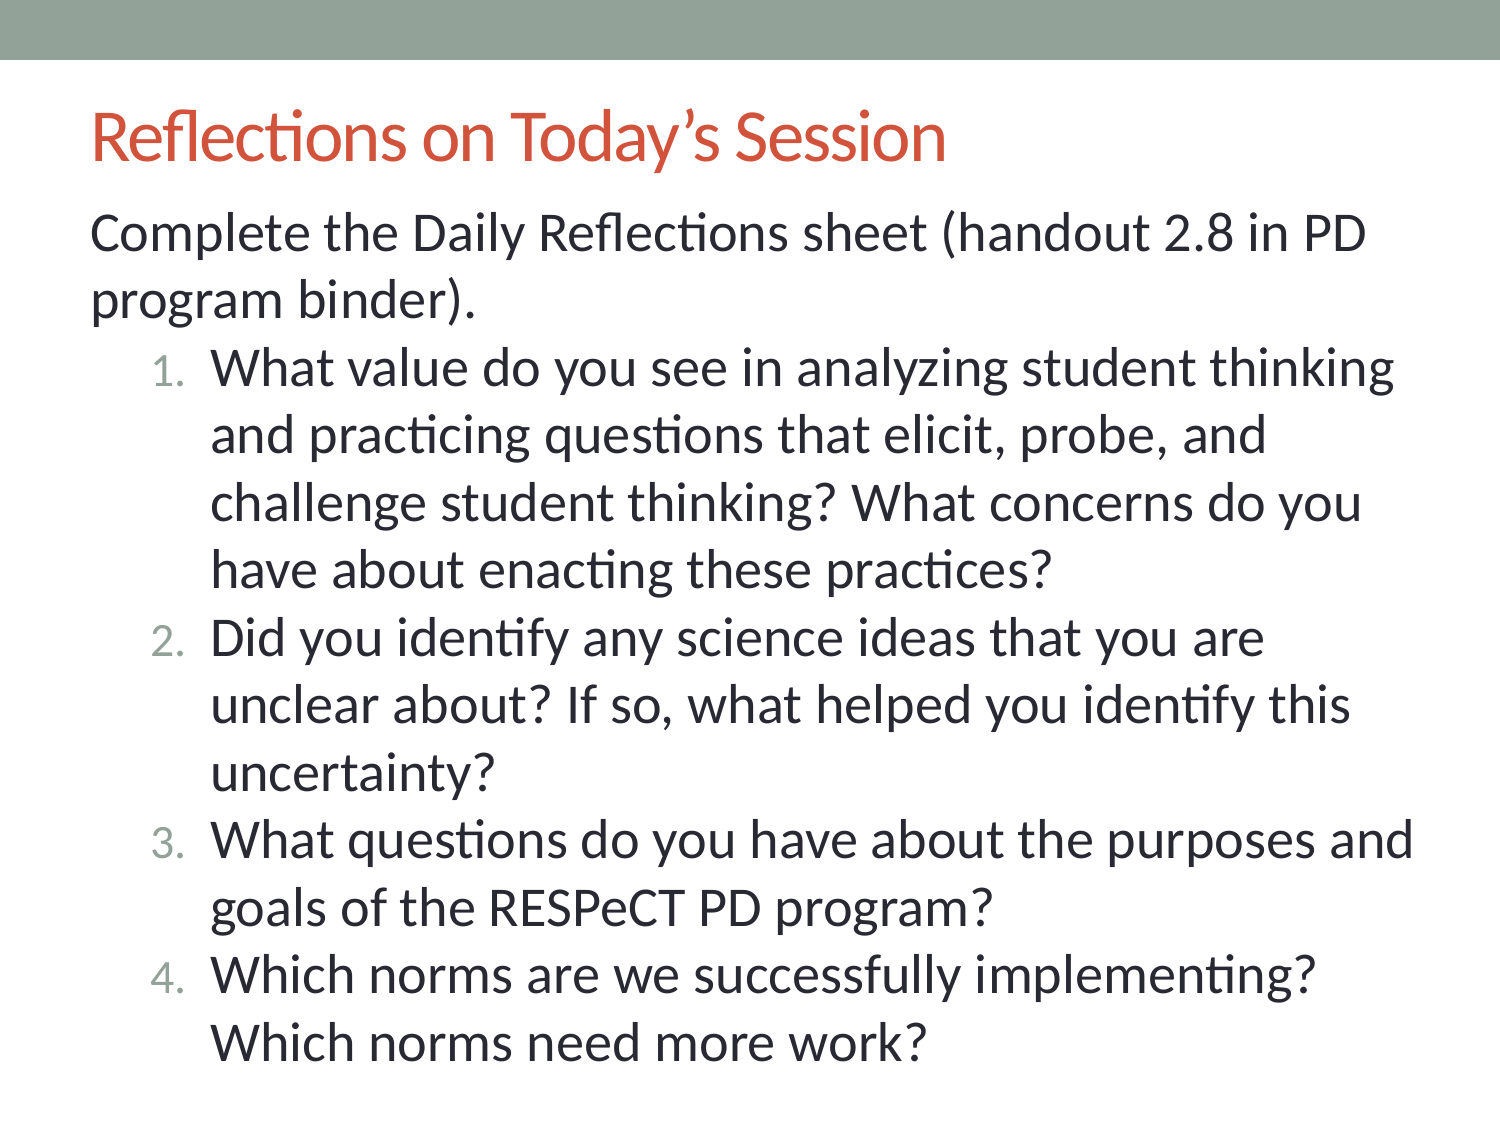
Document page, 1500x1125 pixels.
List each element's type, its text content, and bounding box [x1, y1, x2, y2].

list Complete the Daily Reflections sheet (handout 2.8 in PD program binder). What value do you see in analyzing student thinking and practicing questions that elicit, probe, and challenge student thinking? What concerns do you have about enacting these practices? Did you identify any science ideas that you are unclear about? If so, what helped you identify this uncertainty? What questions do you have about the purposes and goals of the RESPeCT PD program? Which norms are we successfully implementing? Which norms need more work? [75, 187, 1463, 1100]
title Reflections on Today’s Session [75, 50, 1425, 187]
